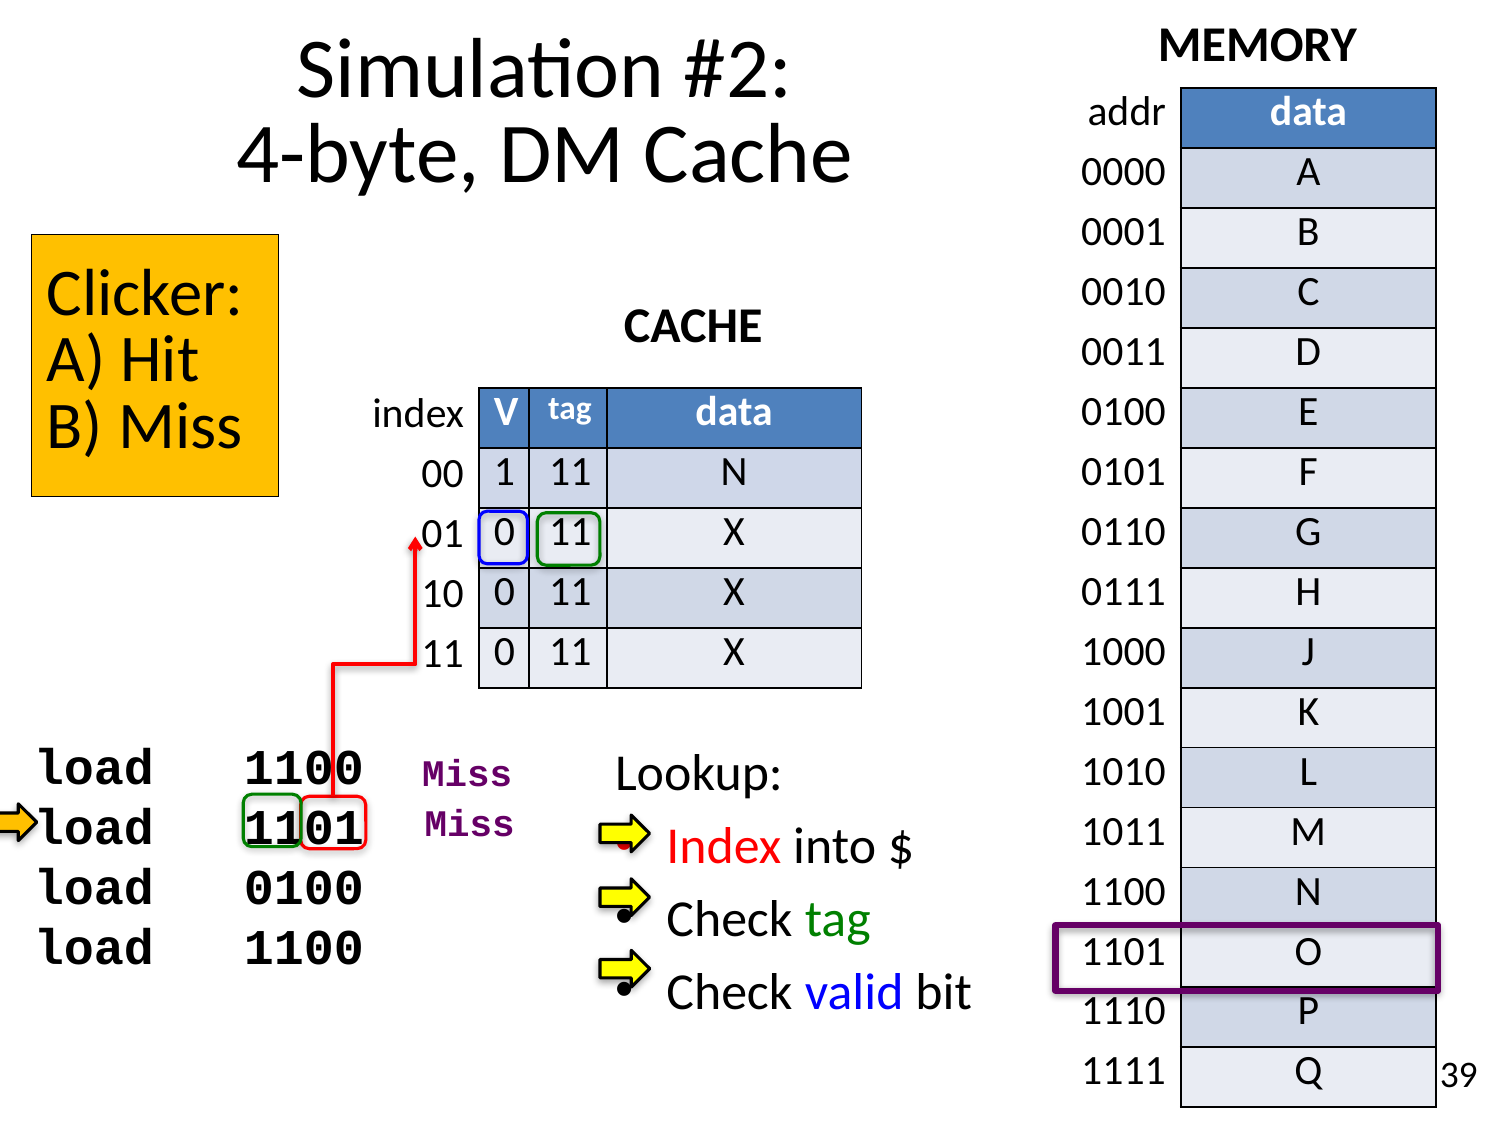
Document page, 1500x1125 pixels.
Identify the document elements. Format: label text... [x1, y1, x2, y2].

table_cell 11 [530, 509, 606, 567]
table_cell N [608, 449, 861, 507]
table_cell 1011 [1054, 808, 1180, 867]
table_cell M [1182, 808, 1435, 867]
table_cell 1010 [1054, 748, 1180, 807]
table_cell 1000 [1054, 629, 1180, 687]
table_cell 0011 [1054, 329, 1180, 387]
text_box Lookup: Index into $ Check tag Check valid bit [599, 731, 1054, 1030]
table_cell J [1182, 629, 1435, 687]
table_cell 0 [509, 629, 528, 687]
table_cell 0100 [1054, 389, 1180, 447]
table_cell 1 [480, 449, 528, 507]
table_cell F [1182, 449, 1435, 507]
text_box [599, 814, 651, 853]
table_cell P [1182, 999, 1435, 1042]
table_header tag [530, 389, 606, 447]
table_header index [352, 390, 479, 450]
text_box Clicker: A) Hit B) Miss [31, 234, 279, 497]
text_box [328, 795, 338, 800]
table_cell A [1182, 149, 1435, 207]
table_cell 0000 [1054, 148, 1180, 207]
table_cell 10 [352, 570, 479, 623]
table_cell G [1182, 509, 1435, 567]
table_header addr [1053, 88, 1180, 148]
table_cell 11 [530, 449, 606, 507]
text_box [599, 949, 651, 988]
table_header V [480, 389, 528, 447]
table_header data [608, 389, 861, 447]
table_cell 1111 [1054, 1048, 1180, 1106]
text_box [599, 878, 651, 917]
table_cell 00 [352, 450, 479, 510]
table_cell C [1182, 269, 1435, 327]
text_box Miss [409, 791, 530, 852]
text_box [244, 625, 505, 708]
table_cell E [1182, 389, 1435, 447]
table_cell 11 [530, 629, 606, 687]
table_cell N | O [530, 517, 538, 567]
table_cell 11 [530, 569, 606, 627]
title Simulation #2: 4-byte, DM Cache [75, 25, 1015, 213]
slide_number 39 [1142, 1042, 1493, 1103]
table_cell X [608, 569, 861, 627]
text_box [479, 510, 529, 565]
text_box CACHE [609, 285, 778, 360]
text_box MEMORY [1143, 4, 1372, 80]
table_cell L [1182, 748, 1435, 807]
text_box [303, 795, 367, 850]
table_header data [1182, 89, 1435, 147]
table_cell 0010 [1054, 269, 1180, 327]
table_cell 1110 [1054, 998, 1180, 1046]
text_box load 1100 load 1101 load 0100 load 1100 [18, 726, 382, 982]
table_cell H [1182, 569, 1435, 627]
table_cell D [1182, 329, 1435, 387]
table_cell 01 [352, 510, 479, 570]
table_cell X [608, 629, 861, 687]
table_cell 0111 [1054, 569, 1180, 627]
text_box [242, 793, 302, 848]
table_cell 1100 [1054, 868, 1180, 924]
table_cell 1001 [1054, 689, 1180, 747]
text_box [1055, 925, 1439, 991]
table_cell 0101 [1054, 449, 1180, 507]
text_box [0, 803, 38, 842]
table_cell 0001 [1054, 209, 1180, 267]
table_cell N [1182, 868, 1435, 923]
table_cell 0110 [1054, 509, 1180, 567]
table_cell K [1182, 689, 1435, 747]
table_cell X [608, 509, 861, 567]
text_box [536, 511, 601, 566]
text_box Miss [407, 742, 528, 802]
table_cell B [1182, 209, 1435, 267]
table_cell 0 [480, 569, 528, 627]
